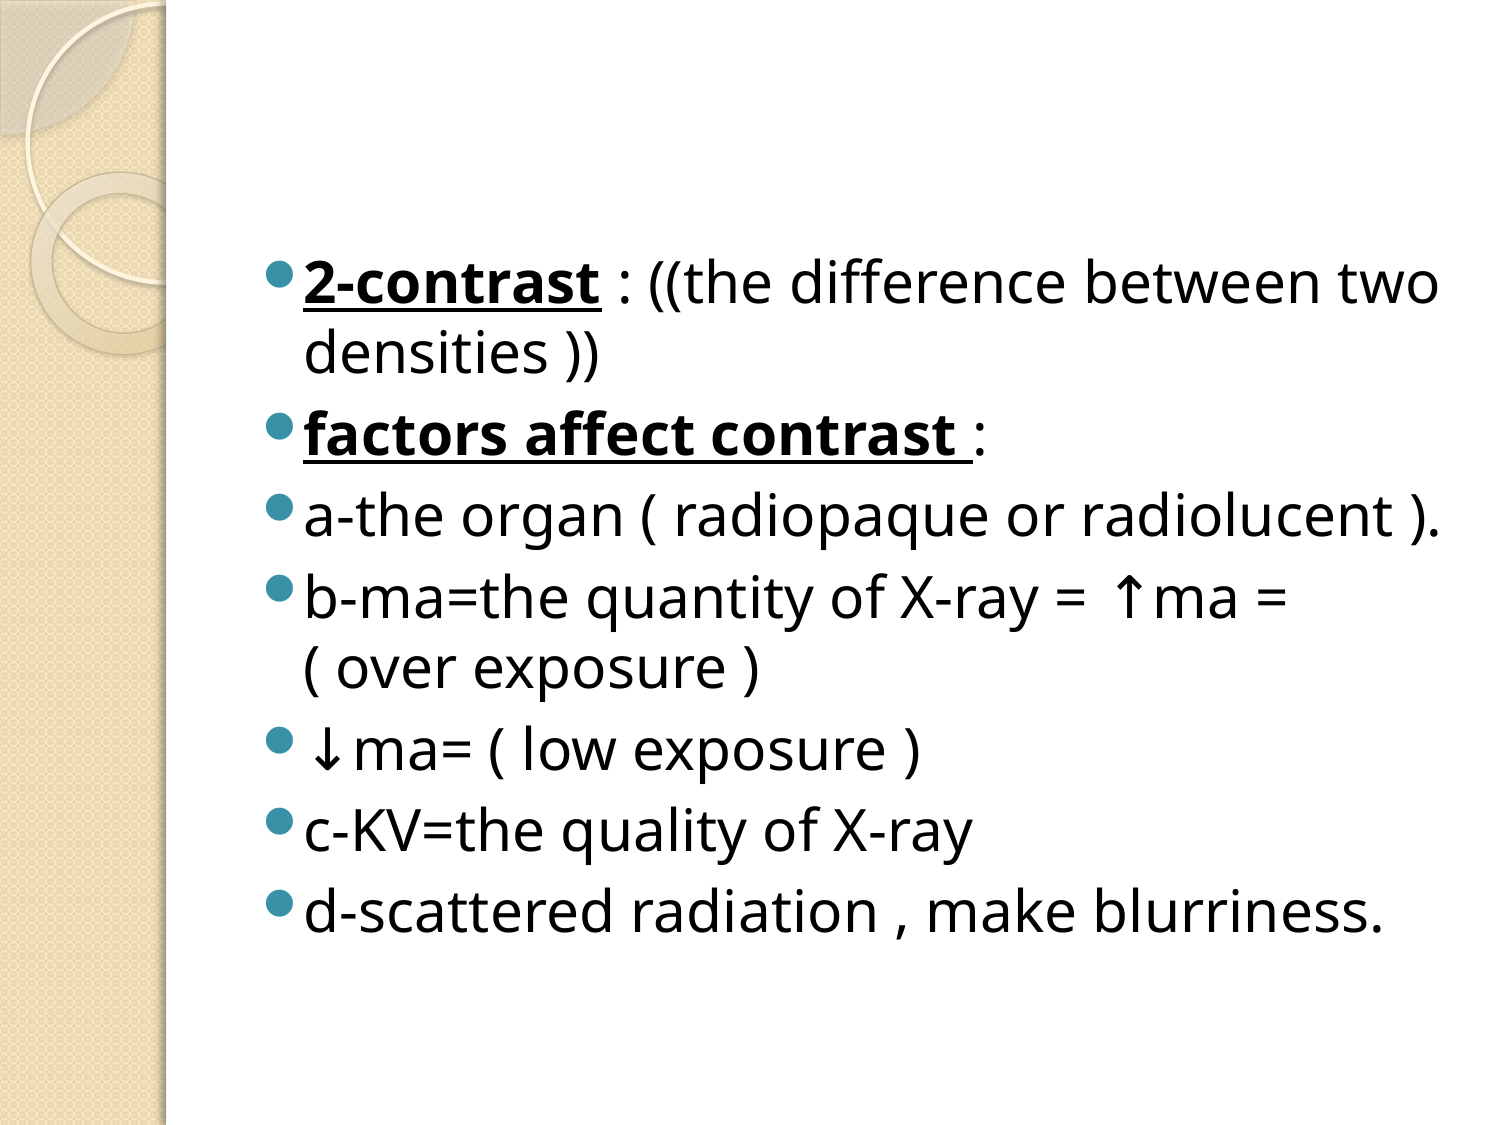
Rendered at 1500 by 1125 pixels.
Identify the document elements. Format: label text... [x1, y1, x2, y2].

list 2-contrast : ((the difference between two densities )) factors affect contrast : a-the organ ( radiopaque or radiolucent ). b-ma=the quantity of X-ray = ↑ma = ( over exposure ) ↓ma= ( low exposure ) c-KV=the quality of X-ray d-scattered radiation , make blurriness. [235, 237, 1466, 1025]
